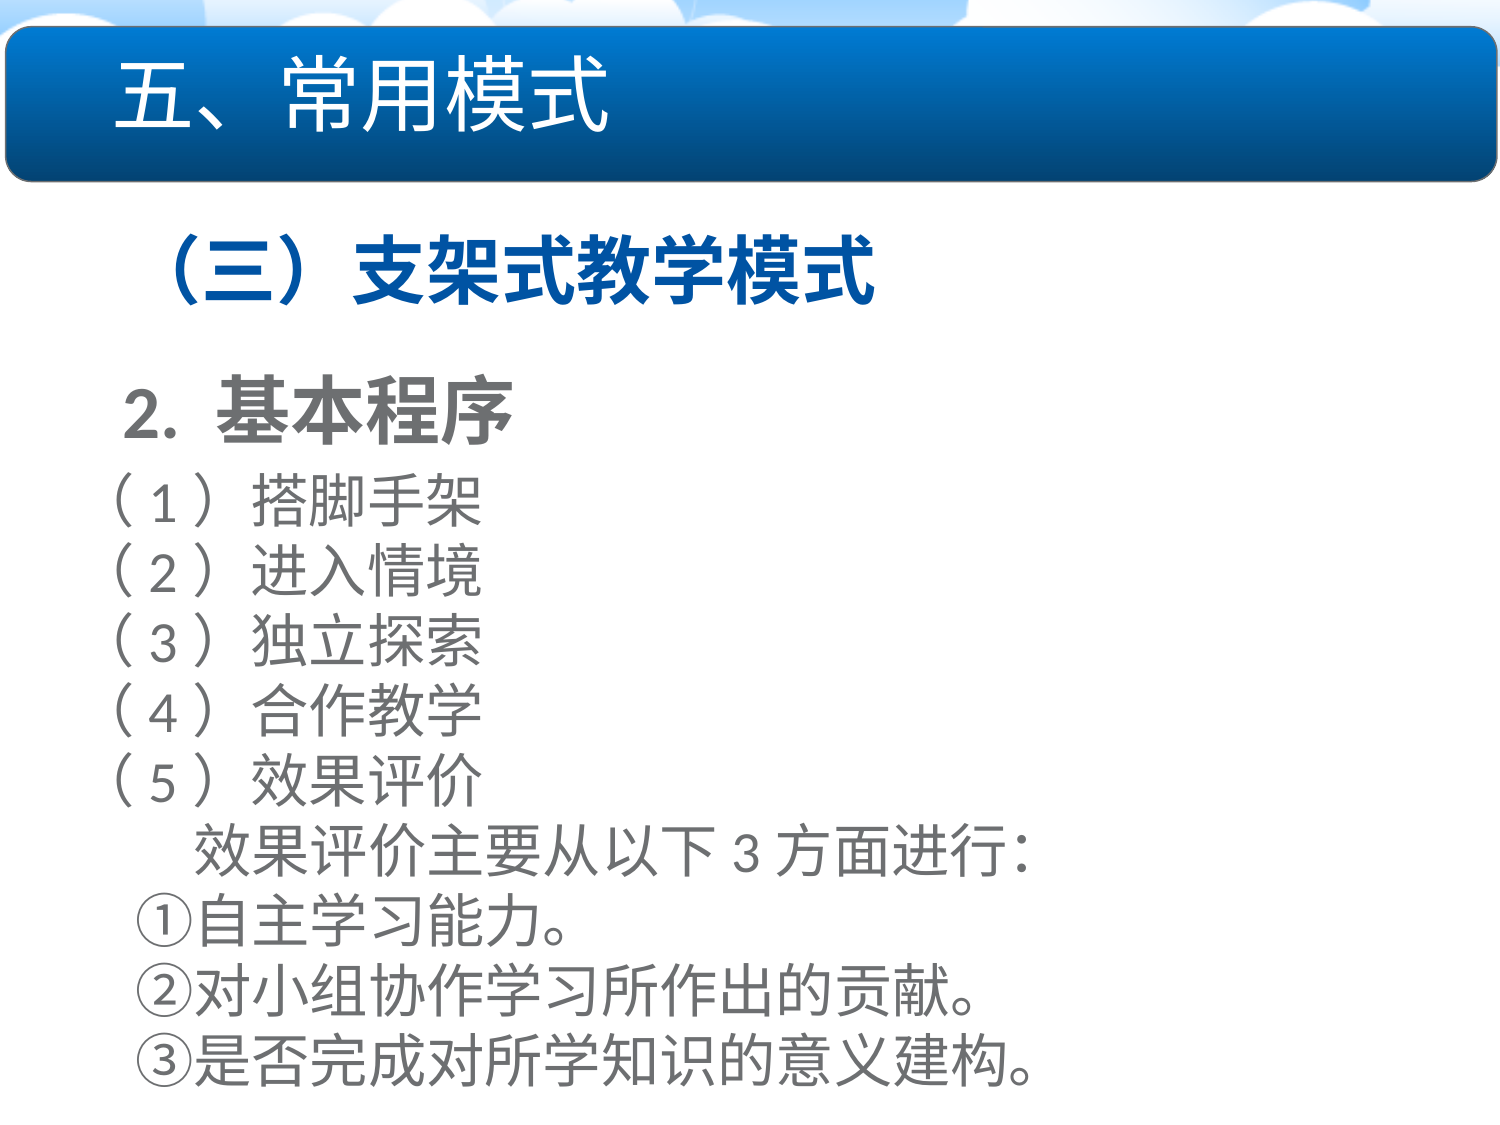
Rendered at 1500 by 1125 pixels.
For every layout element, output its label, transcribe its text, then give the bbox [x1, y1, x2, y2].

text_box （三）支架式教学模式 2. 基本程序 （1）搭脚手架 （2）进入情境 （3）独立探索 （4）合作教学 （5）效果评价 效果评价主要从以下3方面进行： ①自主学习能力。 ②对小组协作学习所作出的贡献。 ③是否完成对所学知识的意义建构。 [62, 216, 1457, 1101]
picture [0, 0, 1500, 148]
text_box 五、常用模式 [5, 26, 1497, 182]
